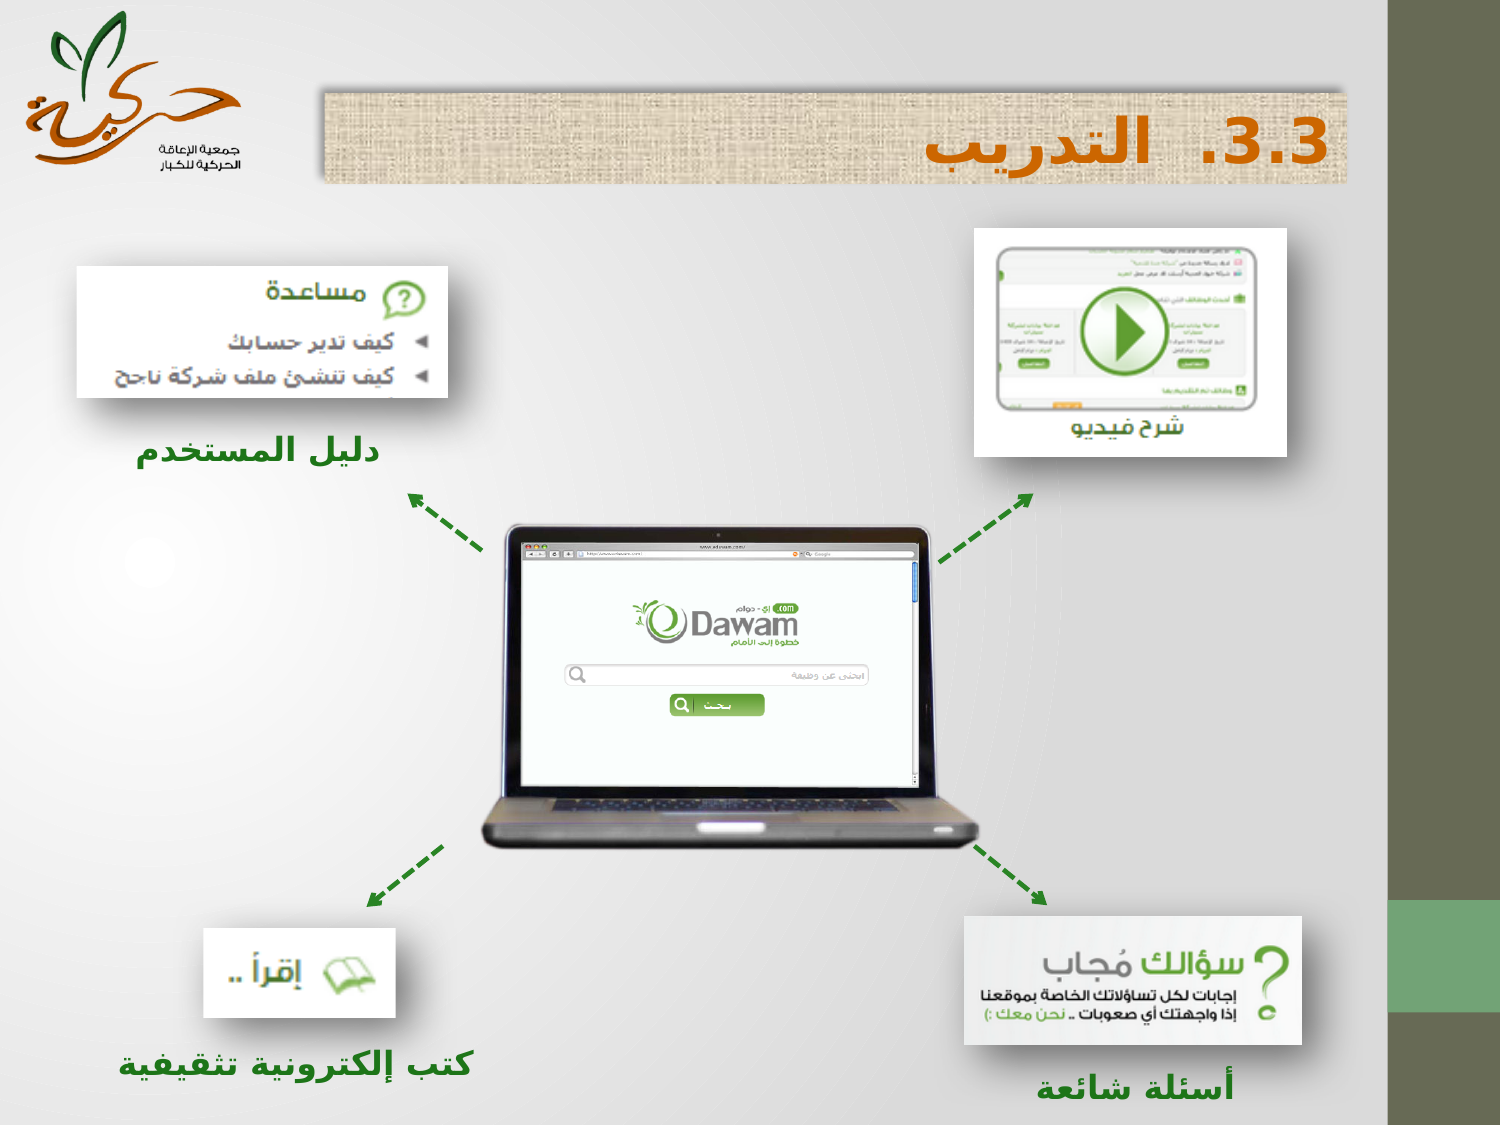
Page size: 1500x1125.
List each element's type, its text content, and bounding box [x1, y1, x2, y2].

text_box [938, 227, 1287, 563]
picture [475, 512, 985, 859]
text_box 3.3. التدريب [324, 93, 1347, 184]
picture [0, 0, 308, 192]
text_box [76, 265, 483, 552]
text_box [963, 845, 1303, 1115]
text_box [128, 845, 463, 1092]
